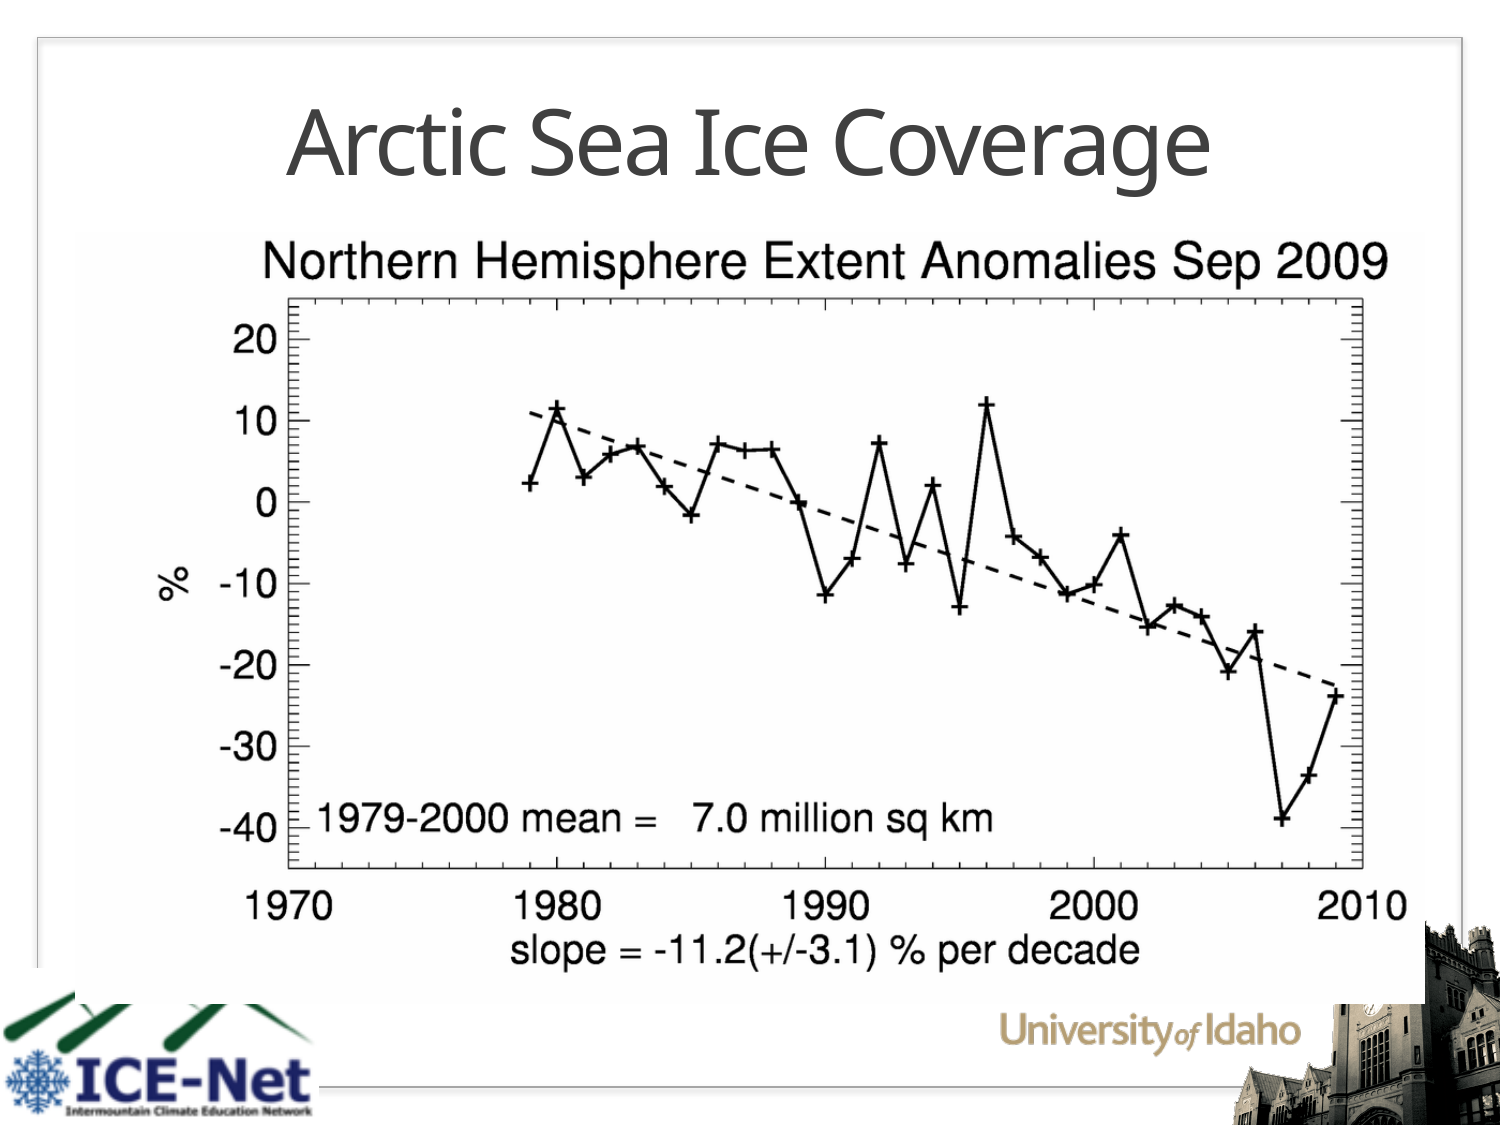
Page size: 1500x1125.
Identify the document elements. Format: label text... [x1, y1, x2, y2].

title Arctic Sea Ice Coverage [75, 45, 1425, 231]
picture [0, 232, 1500, 1125]
